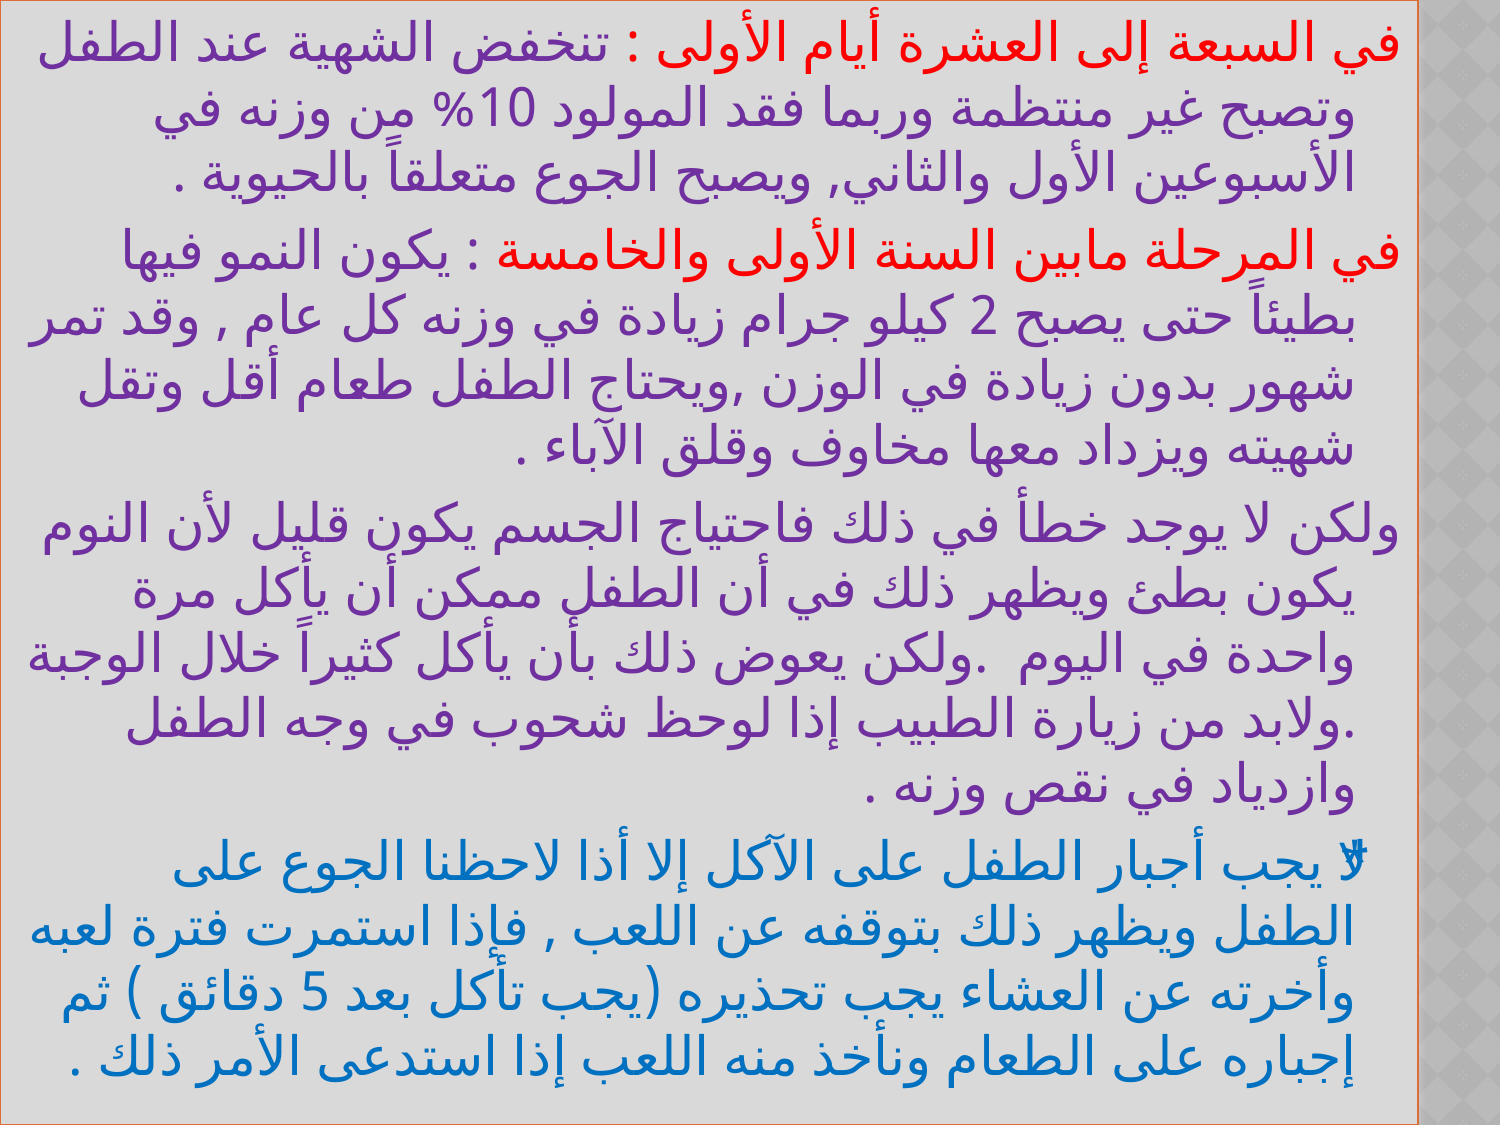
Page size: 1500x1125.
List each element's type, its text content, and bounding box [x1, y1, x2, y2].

list في السبعة إلى العشرة أيام الأولى : تنخفض الشهية عند الطفل وتصبح غير منتظمة وربما فقد المولود 10% من وزنه في الأسبوعين الأول والثاني, ويصبح الجوع متعلقاً بالحيوية . في المرحلة مابين السنة الأولى والخامسة : يكون النمو فيها بطيئاً حتى يصبح 2 كيلو جرام زيادة في وزنه كل عام , وقد تمر شهور بدون زيادة في الوزن ,ويحتاج الطفل طعام أقل وتقل شهيته ويزداد معها مخاوف وقلق الآباء . ولكن لا يوجد خطأ في ذلك فاحتياج الجسم يكون قليل لأن النوم يكون بطئ ويظهر ذلك في أن الطفل ممكن أن يأكل مرة واحدة في اليوم .ولكن يعوض ذلك بأن يأكل كثيراً خلال الوجبة .ولابد من زيارة الطبيب إذا لوحظ شحوب في وجه الطفل وازدياد في نقص وزنه . *لا يجب أجبار الطفل على الآكل إلا أذا لاحظنا الجوع على الطفل ويظهر ذلك بتوقفه عن اللعب , فإذا استمرت فترة لعبه وأخرته عن العشاء يجب تحذيره (يجب تأكل بعد 5 دقائق ) ثم إجباره على الطعام ونأخذ منه اللعب إذا استدعى الأمر ذلك . [0, 0, 1419, 1125]
